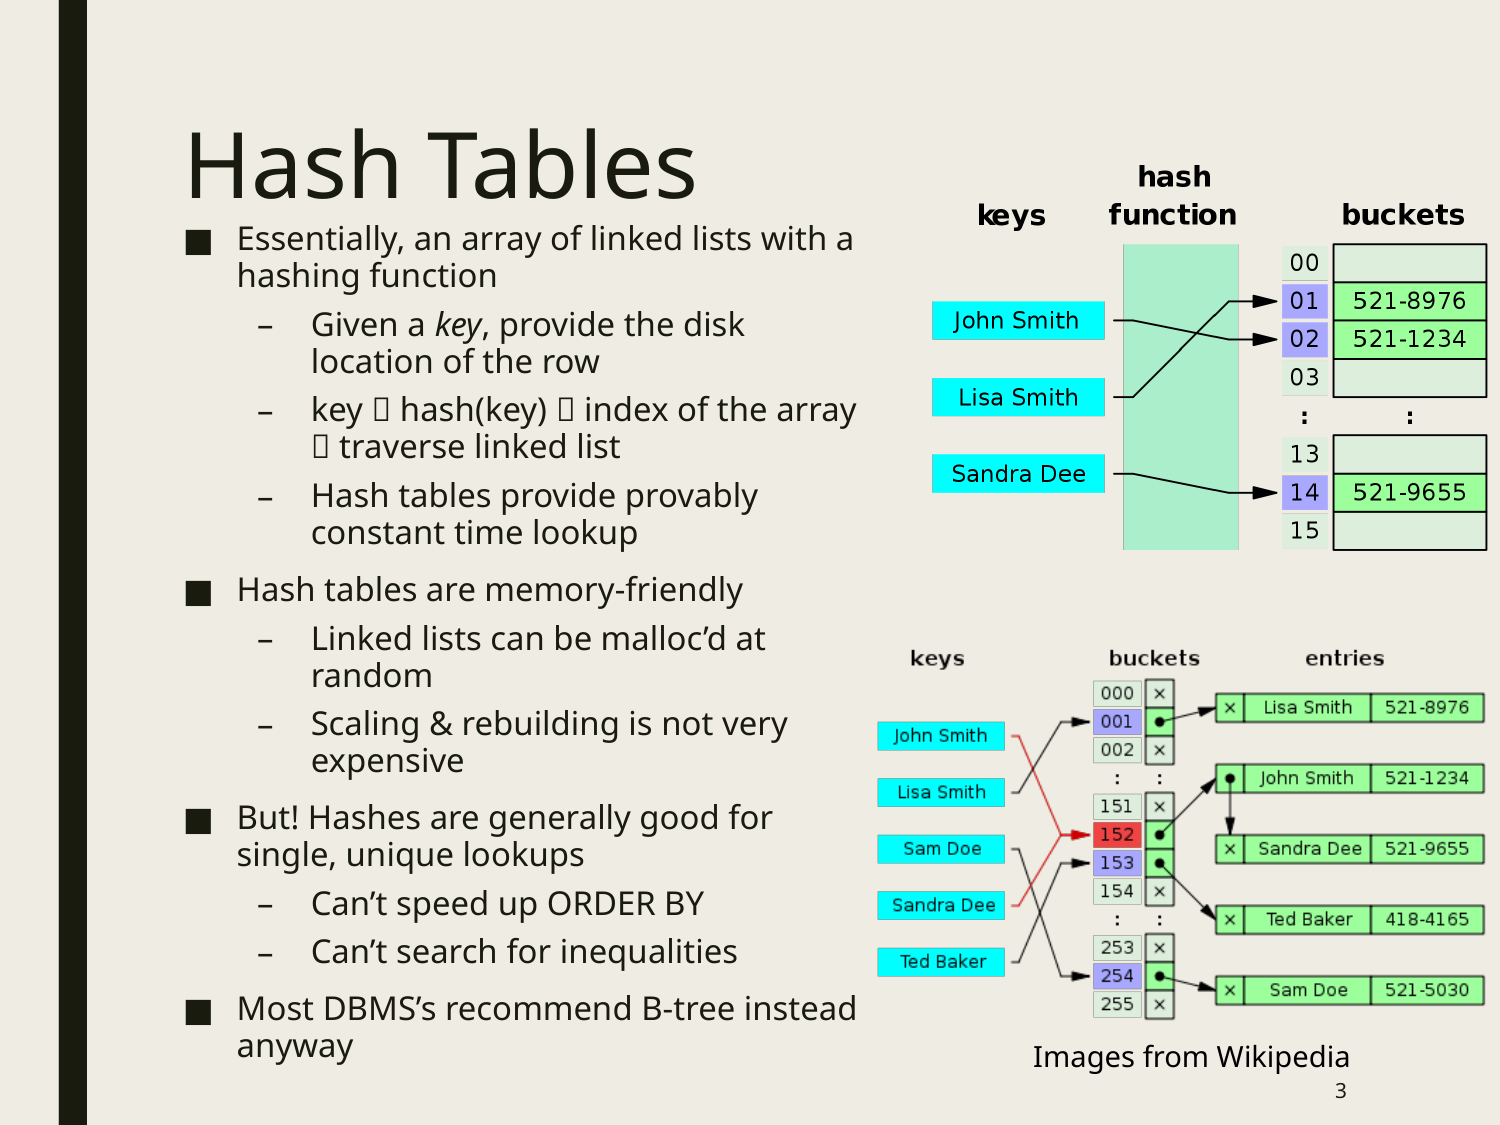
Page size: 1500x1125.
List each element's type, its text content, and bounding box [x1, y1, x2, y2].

text_box Images from Wikipedia [1018, 1033, 1366, 1081]
picture [864, 595, 1498, 1033]
title Hash Tables [168, 112, 1351, 279]
slide_number 3 [1165, 1081, 1362, 1125]
picture [913, 129, 1500, 569]
list Essentially, an array of linked lists with a hashing function Given a key, provide the disk location of the row key  hash(key)  index of the array  traverse linked list Hash tables provide provably constant time lookup Hash tables are memory-friendly Linked lists can be malloc’d at random Scaling & rebuilding is not very expensive But! Hashes are generally good for single, unique lookups Can’t speed up ORDER BY Can’t search for inequalities Most DBMS’s recommend B-tree instead anyway [167, 213, 887, 1082]
